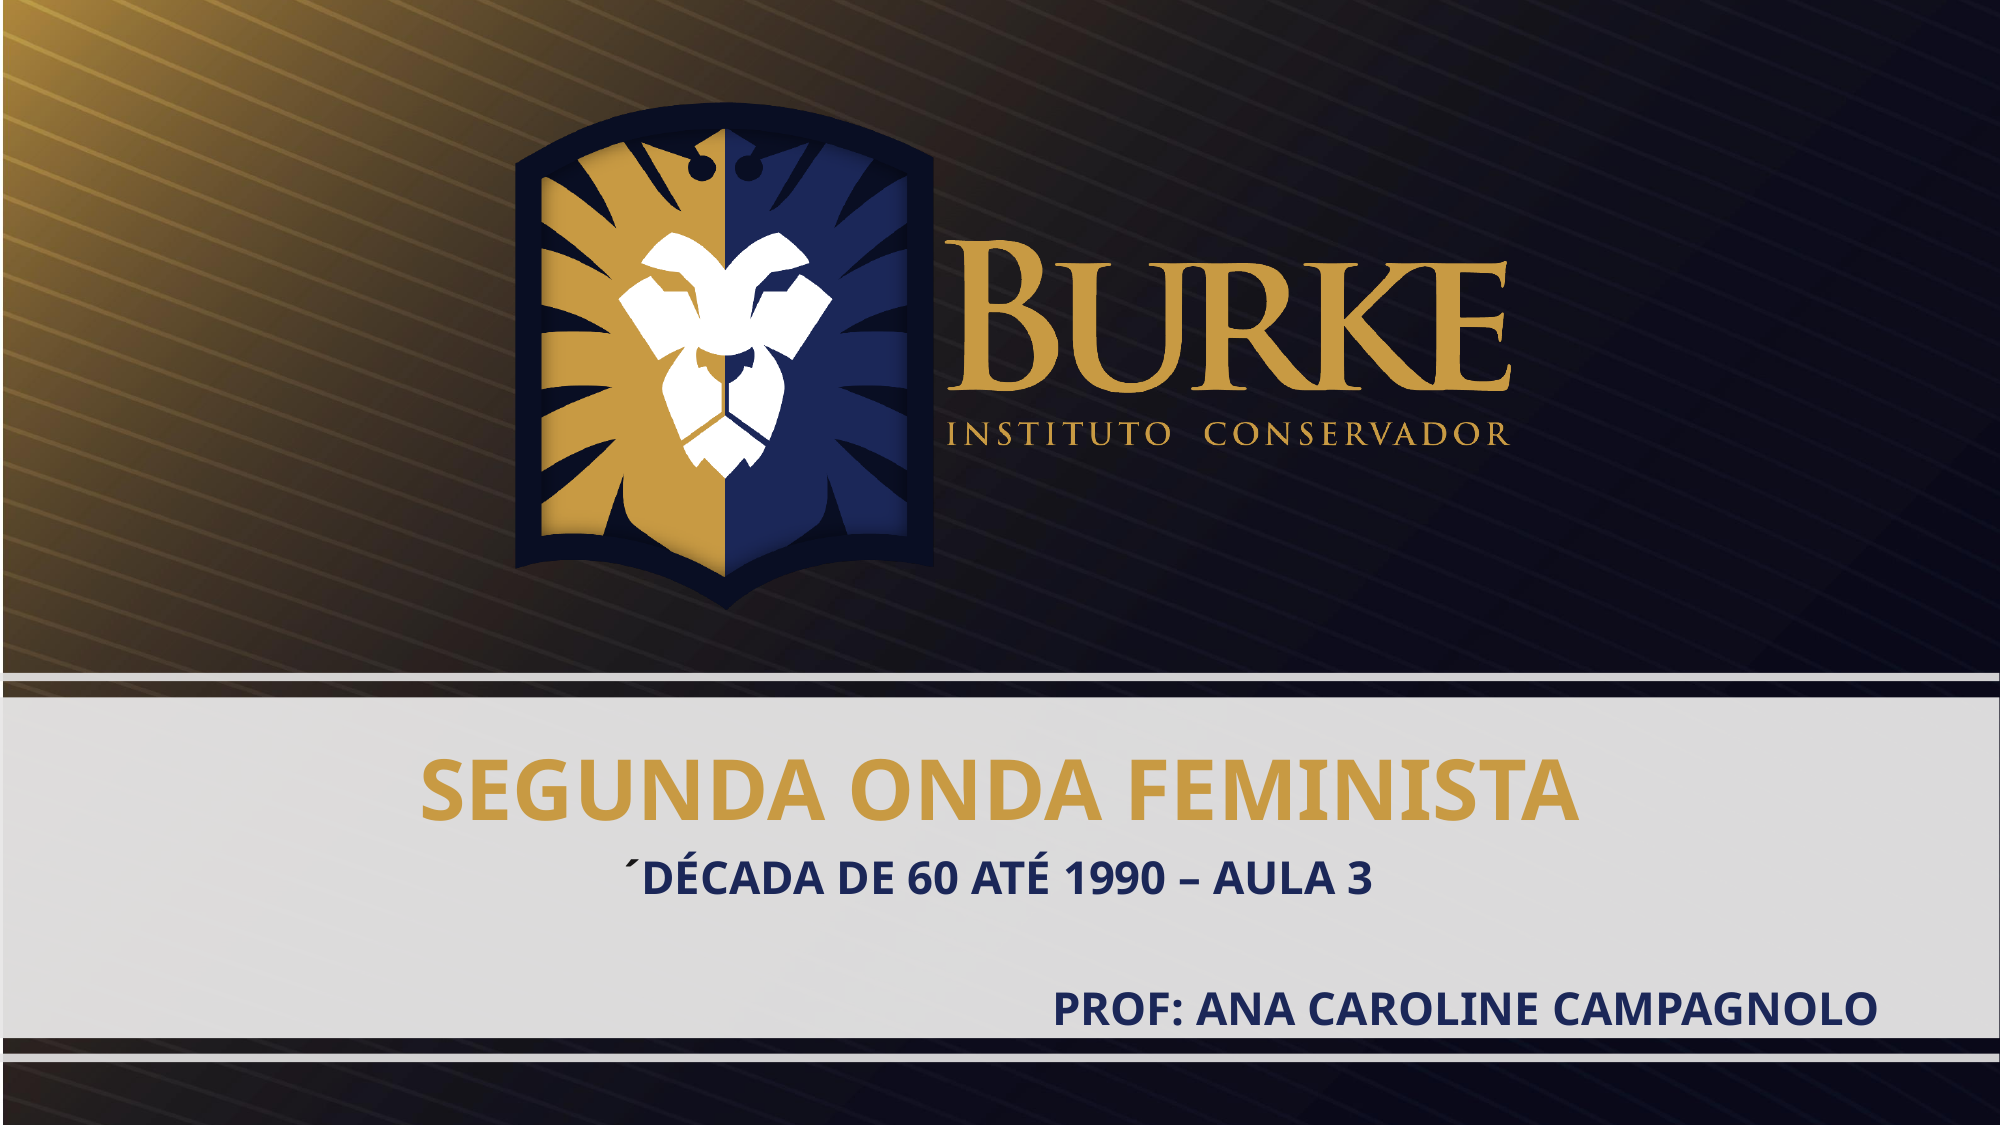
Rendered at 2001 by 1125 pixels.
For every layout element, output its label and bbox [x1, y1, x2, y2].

text_box [0, 677, 2000, 1057]
text_box [0, 0, 2000, 676]
text_box [0, 1058, 2000, 1125]
